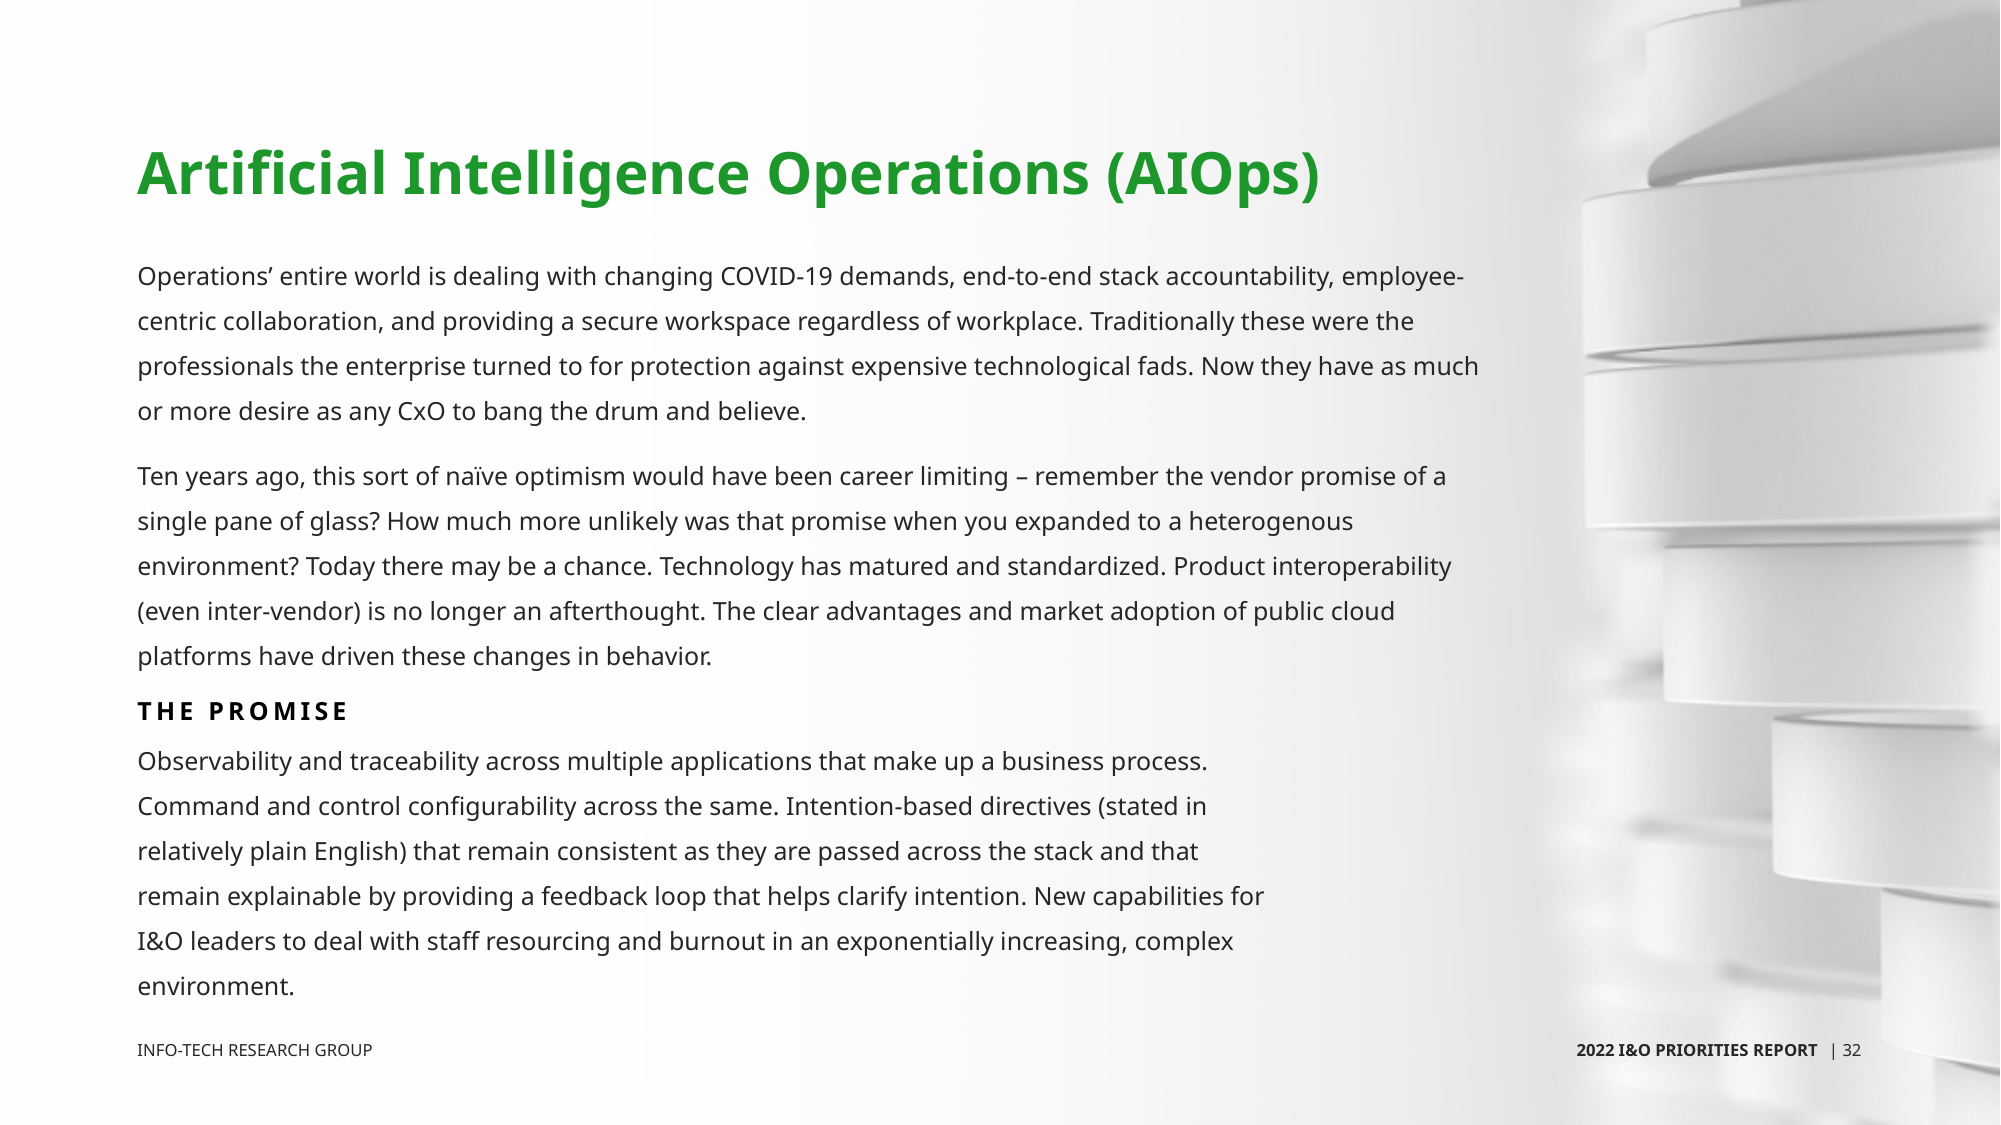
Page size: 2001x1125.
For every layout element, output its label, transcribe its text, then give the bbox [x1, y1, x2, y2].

text_box Operations’ entire world is dealing with changing COVID-19 demands, end-to-end stack accountability, employee-centric collaboration, and providing a secure workspace regardless of workplace. Traditionally these were the professionals the enterprise turned to for protection against expensive technological fads. Now they have as much or more desire as any CxO to bang the drum and believe. Ten years ago, this sort of naïve optimism would have been career limiting – remember the vendor promise of a single pane of glass? How much more unlikely was that promise when you expanded to a heterogenous environment? Today there may be a chance. Technology has matured and standardized. Product interoperability (even inter-vendor) is no longer an afterthought. The clear advantages and market adoption of public cloud platforms have driven these changes in behavior. [137, 245, 1500, 691]
text_box The Promise [137, 692, 945, 730]
picture [0, 0, 2000, 1125]
text_box Observability and traceability across multiple applications that make up a business process. Command and control configurability across the same. Intention-based directives (stated in relatively plain English) that remain consistent as they are passed across the stack and that remain explainable by providing a feedback loop that helps clarify intention. New capabilities for I&O leaders to deal with staff resourcing and burnout in an exponentially increasing, complex environment. [137, 730, 1284, 966]
text_box Artificial Intelligence Operations (AIOps) [137, 136, 1470, 242]
